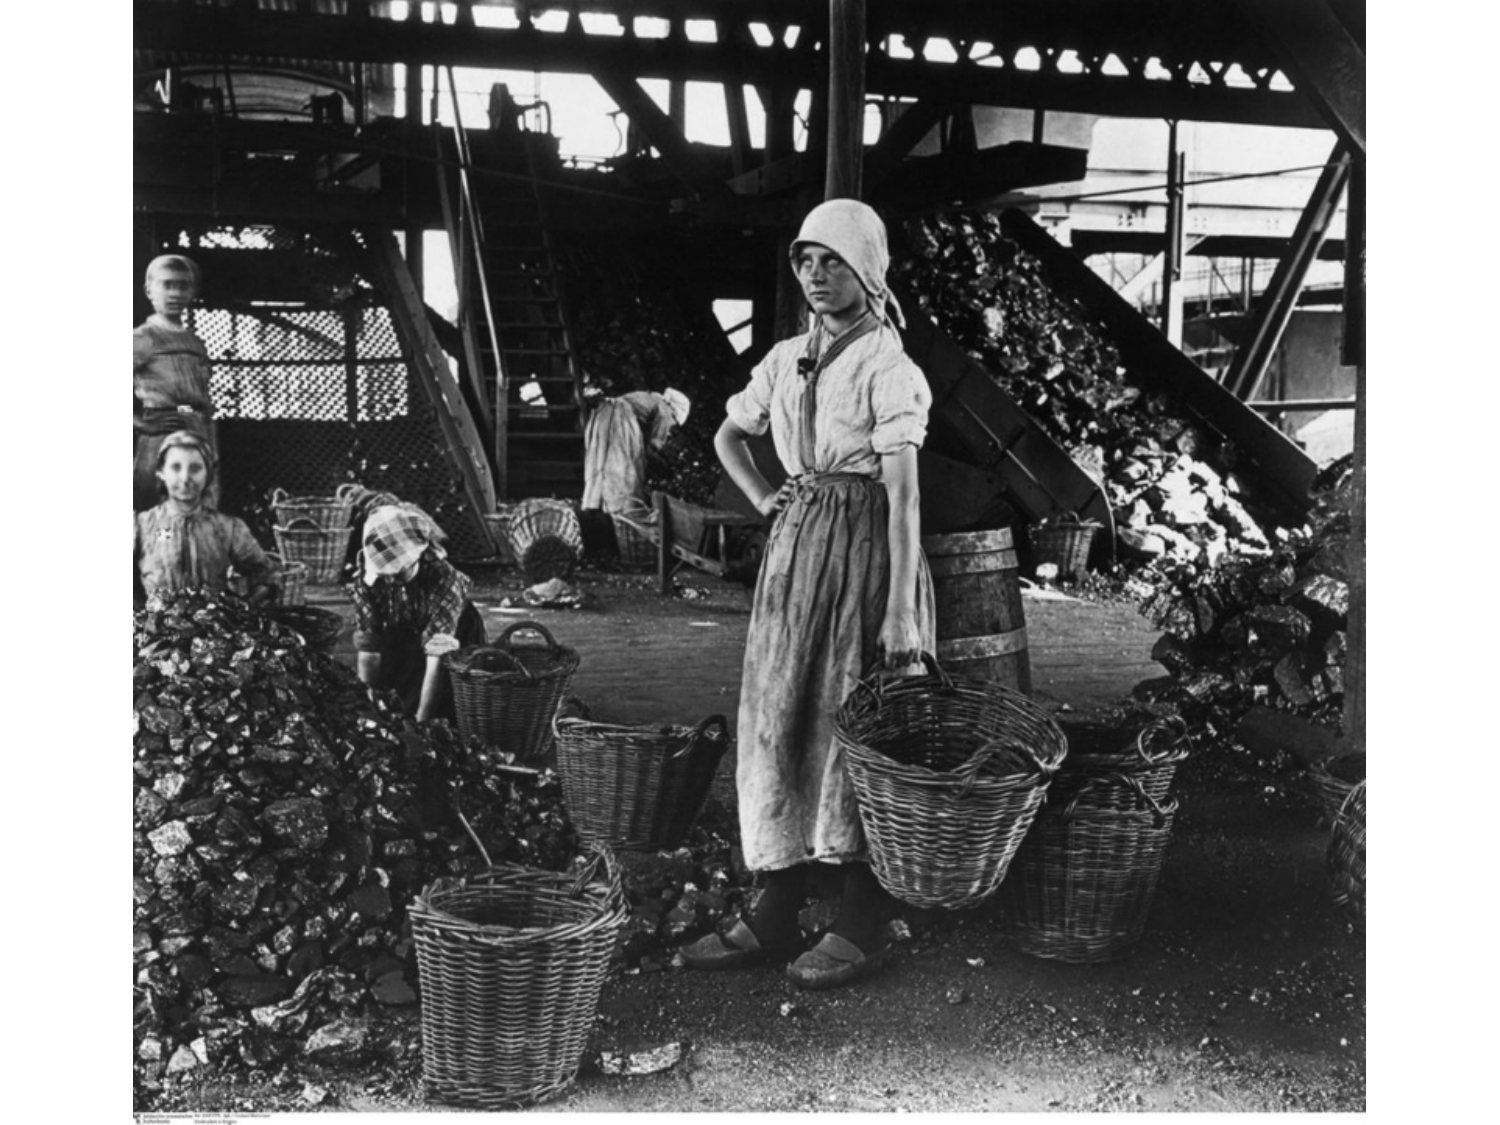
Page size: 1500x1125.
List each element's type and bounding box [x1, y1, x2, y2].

picture [133, 0, 1367, 1125]
